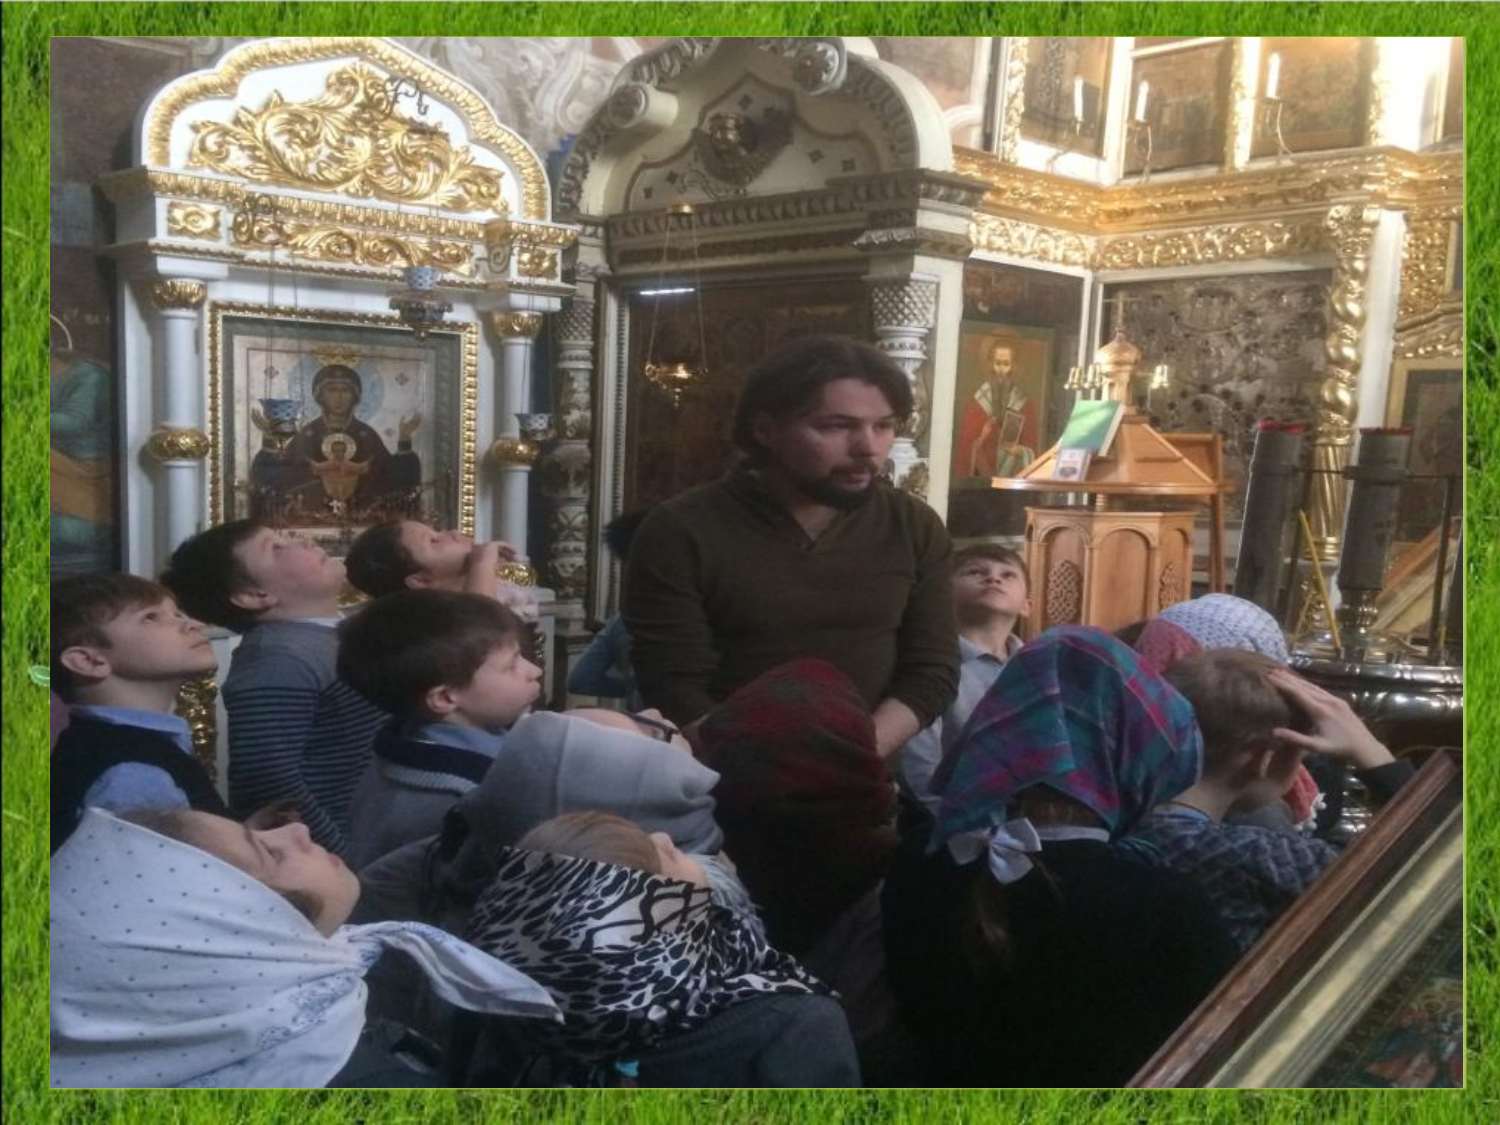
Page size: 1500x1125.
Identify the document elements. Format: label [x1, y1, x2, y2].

picture [0, 0, 1500, 1125]
list [49, 37, 1463, 1088]
